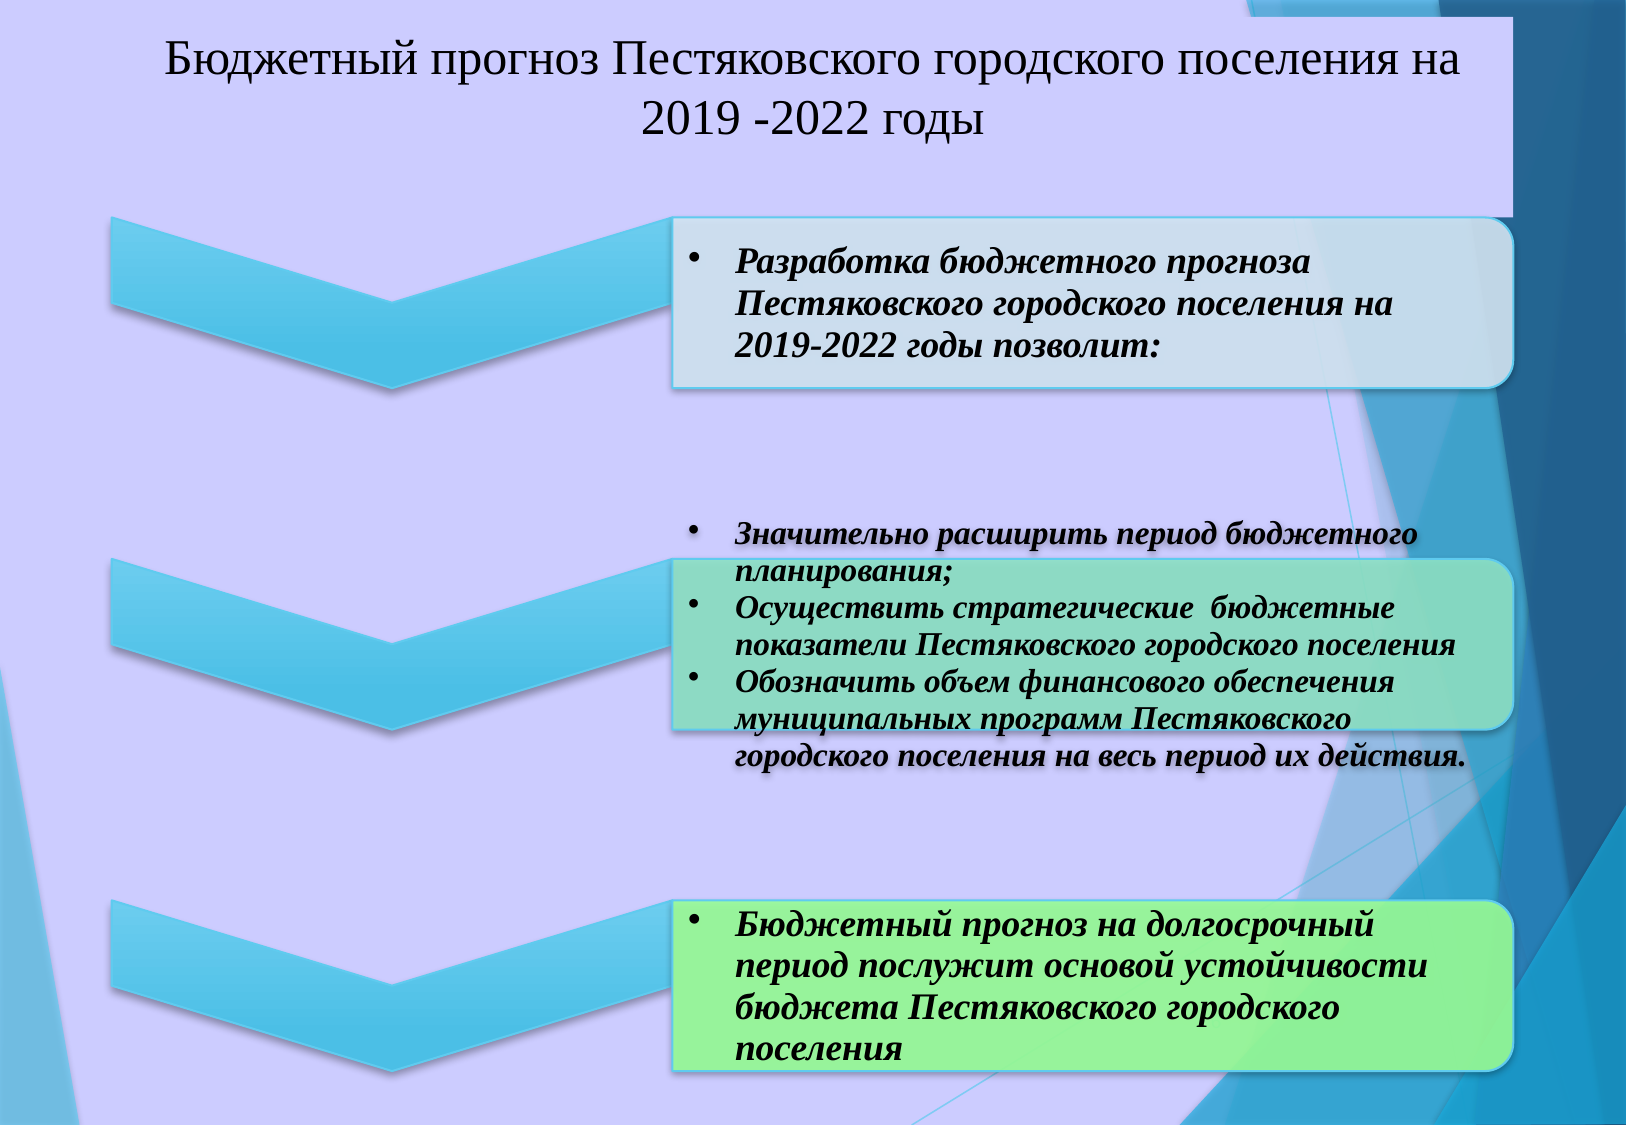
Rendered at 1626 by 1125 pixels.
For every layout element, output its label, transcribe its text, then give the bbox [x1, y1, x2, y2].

title Бюджетный прогноз Пестяковского городского поселения на 2019 -2022 годы [111, 16, 1514, 216]
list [111, 216, 1514, 1072]
